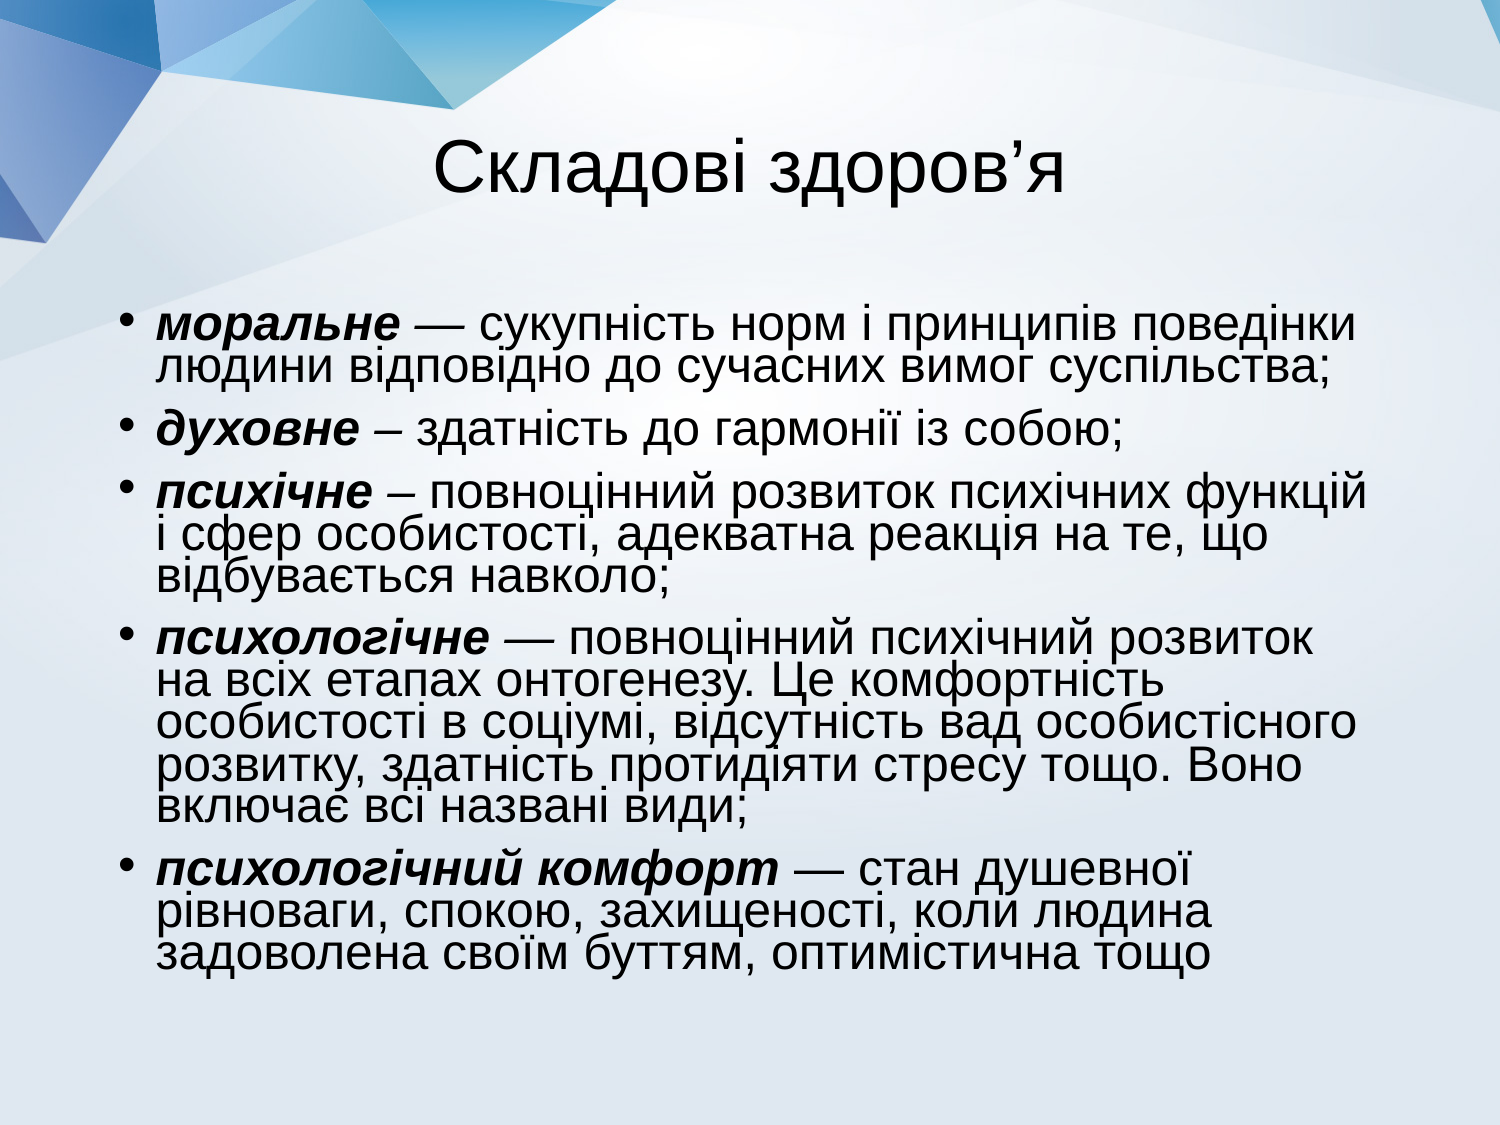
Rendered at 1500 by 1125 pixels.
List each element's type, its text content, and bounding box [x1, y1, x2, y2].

list моральне — сукупність норм і принципів поведінки людини відповідно до сучасних вимог суспільства; духовне – здатність до гармонії із собою; психічне – повноцінний розвиток психічних функцій і сфер особистості, адекватна реакція на те, що відбувається навколо; психологічне — повноцінний психічний розвиток на всіх етапах онтогенезу. Це комфортність особистості в соціумі, відсутність вад особистісного розвитку, здатність протидіяти стресу тощо. Воно включає всі названі види; психологічний комфорт — стан душевної рівноваги, спокою, захищеності, коли людина задоволена своїм буттям, оптимістична тощо [102, 299, 1398, 1014]
title Складові здоров’я [102, 59, 1398, 278]
picture [0, 0, 1500, 1125]
